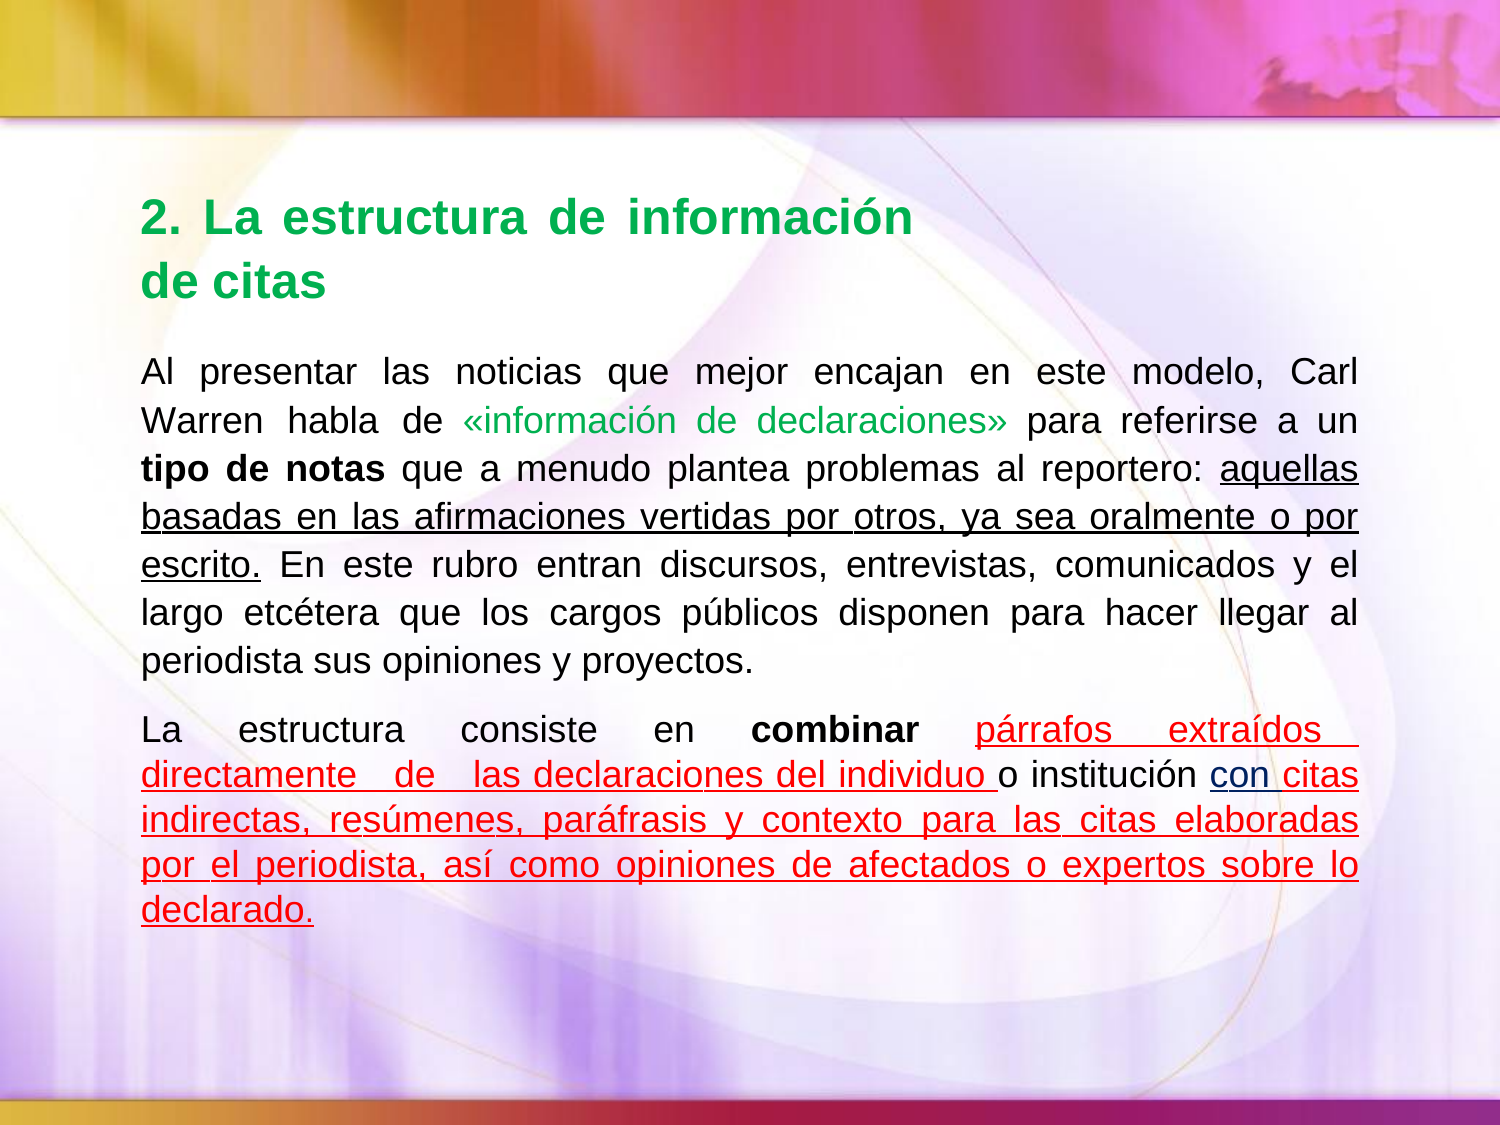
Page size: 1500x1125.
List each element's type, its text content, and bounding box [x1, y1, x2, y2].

text_box 2. La estructura de información de citas Al presentar las noticias que mejor encajan en este modelo, Carl Warren habla de «información de declaraciones» para referirse a un tipo de notas que a menudo plantea problemas al reportero: aquellas basadas en las afirmaciones vertidas por otros, ya sea oralmente o por escrito. En este rubro entran discursos, entrevistas, comunicados y el largo etcétera que los cargos públicos disponen para hacer llegar al periodista sus opiniones y proyectos. La estructura consiste en combinar párrafos extraídos directamente de las declaraciones del individuo o institución con citas indirectas, resúmenes, paráfrasis y contexto para las citas elaboradas por el periodista, así como opiniones de afectados o expertos sobre lo declarado. [88, 172, 1406, 1018]
picture [0, 0, 1500, 1125]
